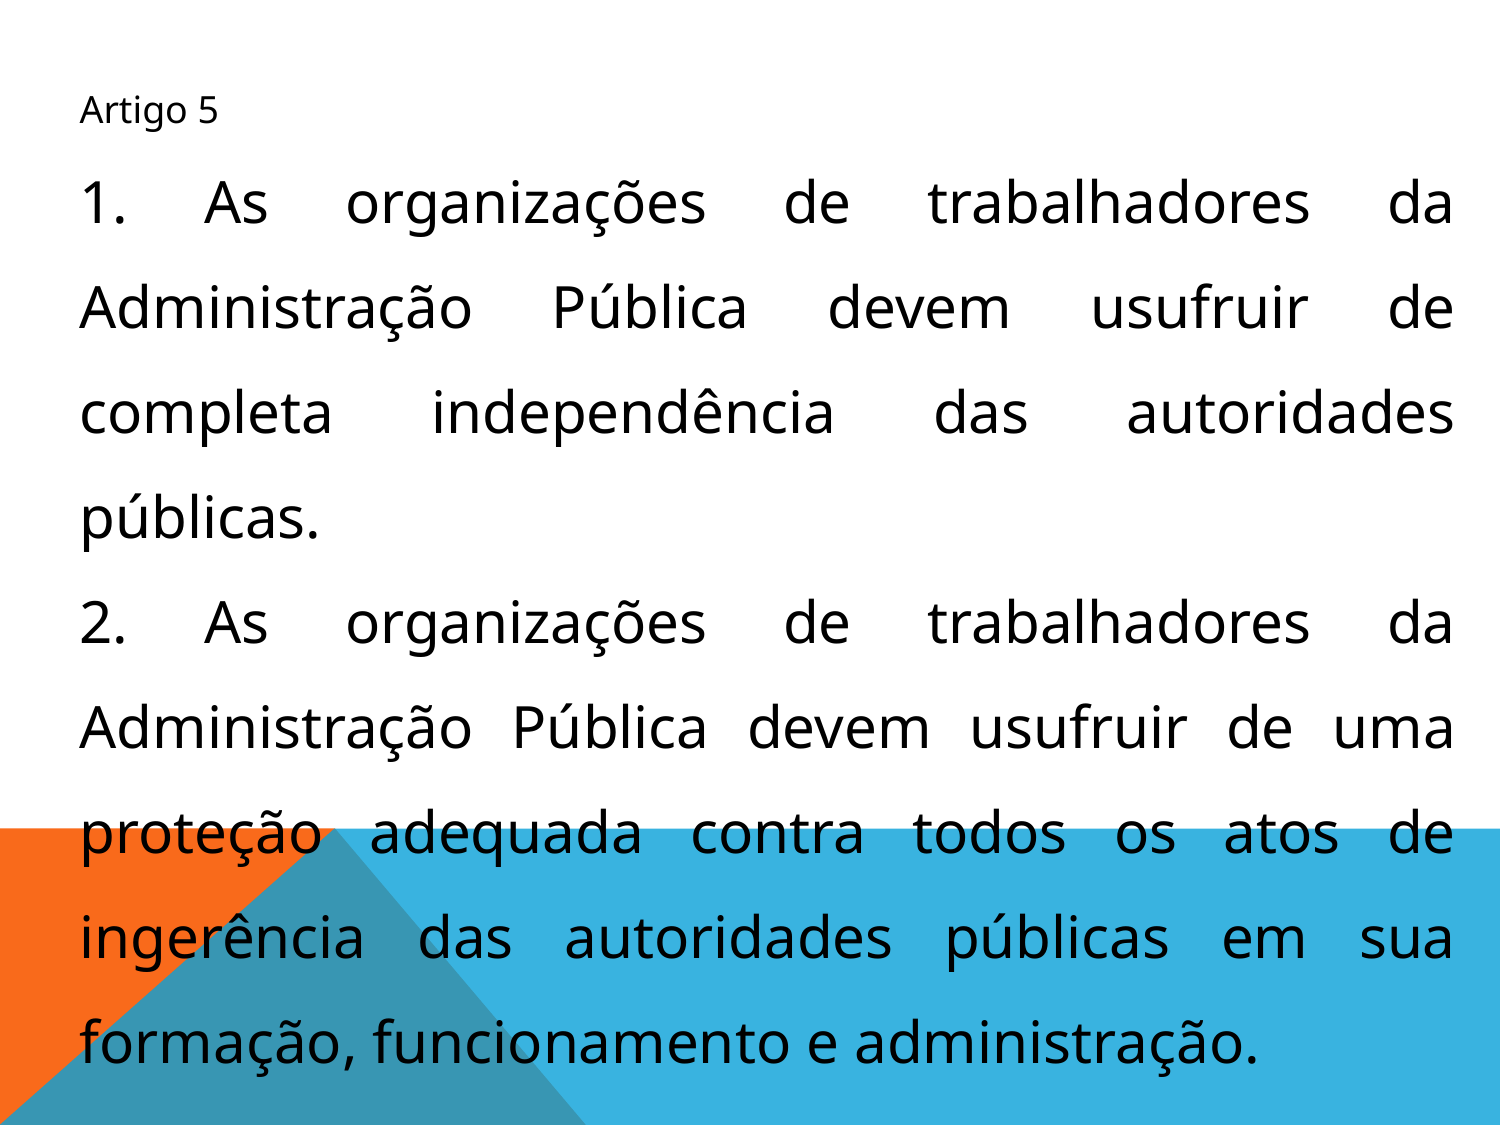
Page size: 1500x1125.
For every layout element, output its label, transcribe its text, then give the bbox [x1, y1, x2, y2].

text_box Artigo 5 1. As organizações de trabalhadores da Administração Pública devem usufruir de completa independência das autoridades públicas. 2. As organizações de trabalhadores da Administração Pública devem usufruir de uma proteção adequada contra todos os atos de ingerência das autoridades públicas em sua formação, funcionamento e administração. [64, 78, 1471, 1125]
